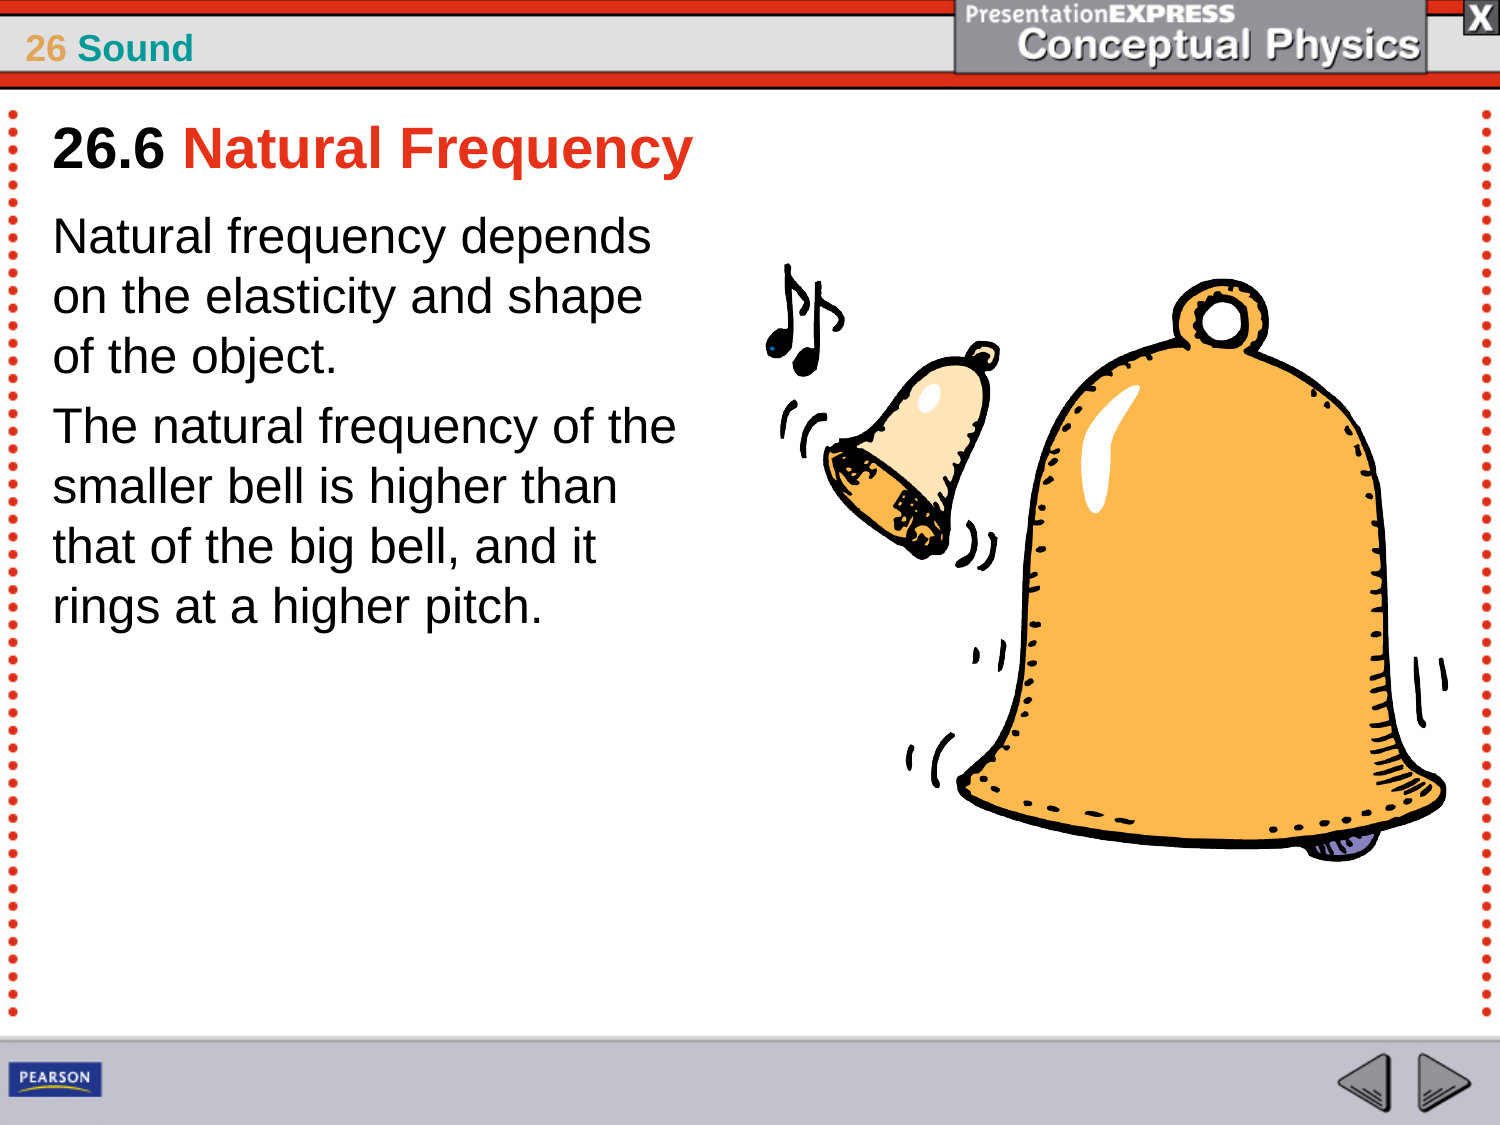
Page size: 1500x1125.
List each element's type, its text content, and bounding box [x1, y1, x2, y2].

picture [0, 0, 1500, 1125]
text_box 26.6 Natural Frequency [37, 102, 1463, 188]
text_box Natural frequency depends on the elasticity and shape of the object. The natural frequency of the smaller bell is higher than that of the big bell, and it rings at a higher pitch. [37, 196, 713, 643]
